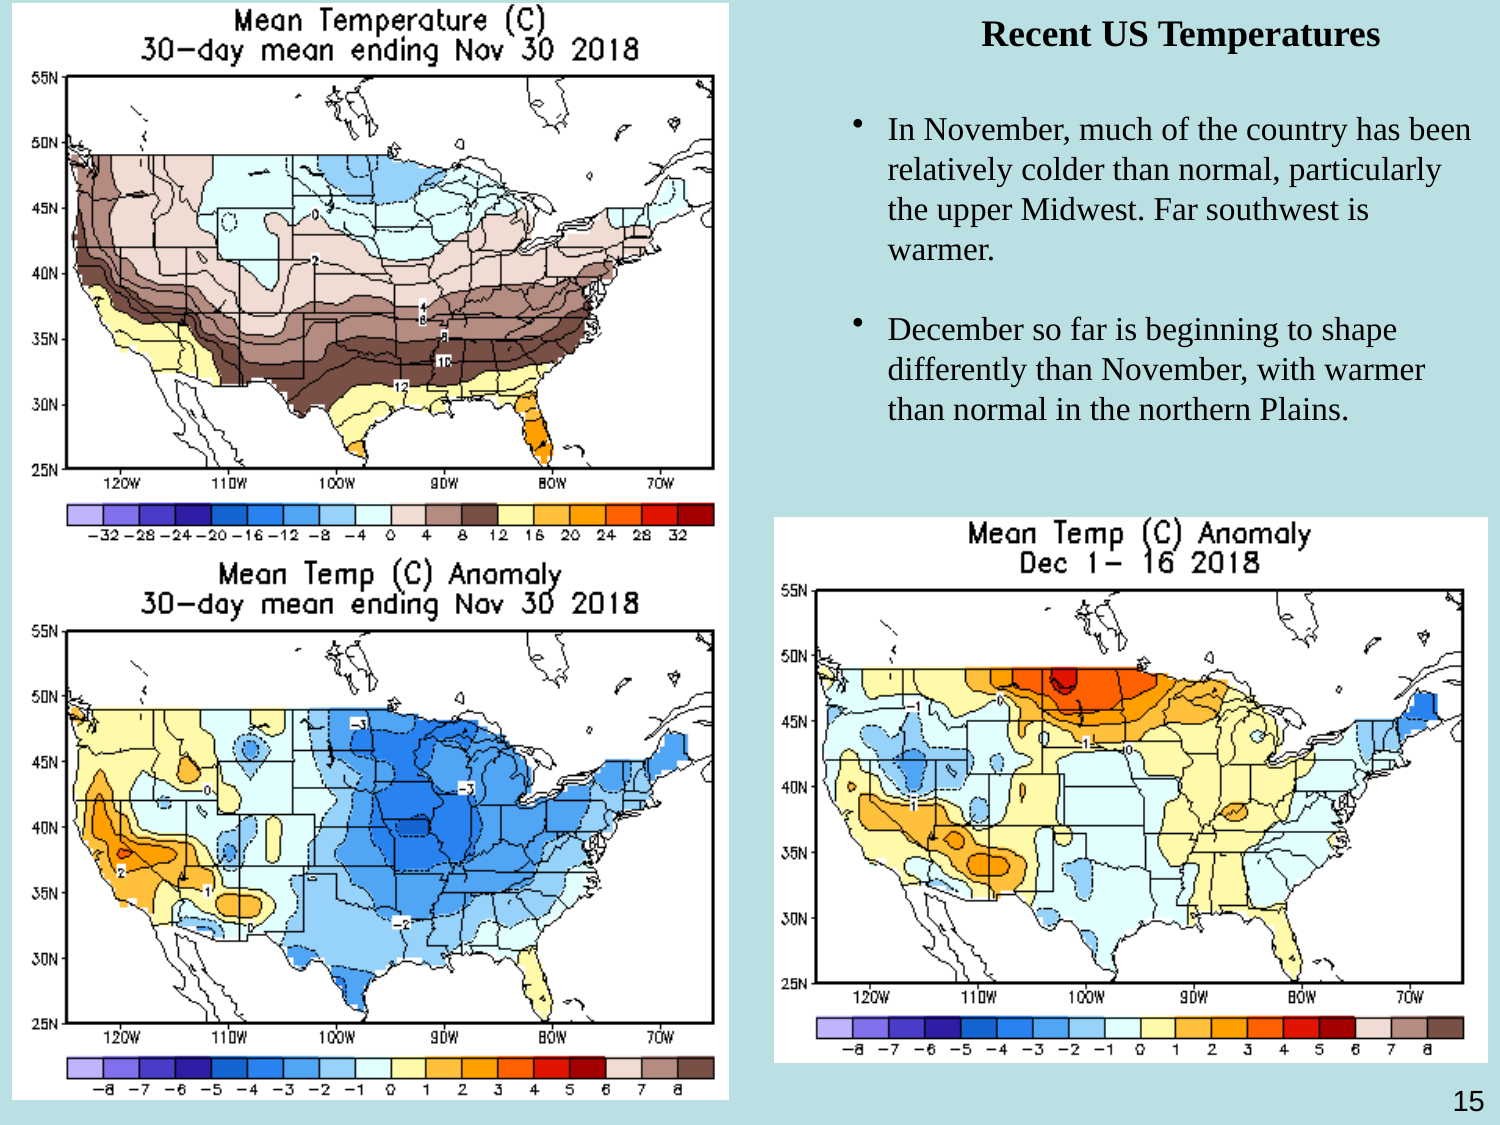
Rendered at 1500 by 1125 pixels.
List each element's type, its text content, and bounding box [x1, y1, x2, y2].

text_box Recent US Temperatures [924, 1, 1438, 62]
picture [12, 2, 729, 1101]
picture [774, 516, 1488, 1063]
text_box In November, much of the country has been relatively colder than normal, particularly the upper Midwest. Far southwest is warmer. December so far is beginning to shape differently than November, with warmer than normal in the northern Plains. [837, 99, 1500, 434]
slide_number 15 [1437, 1074, 1500, 1121]
